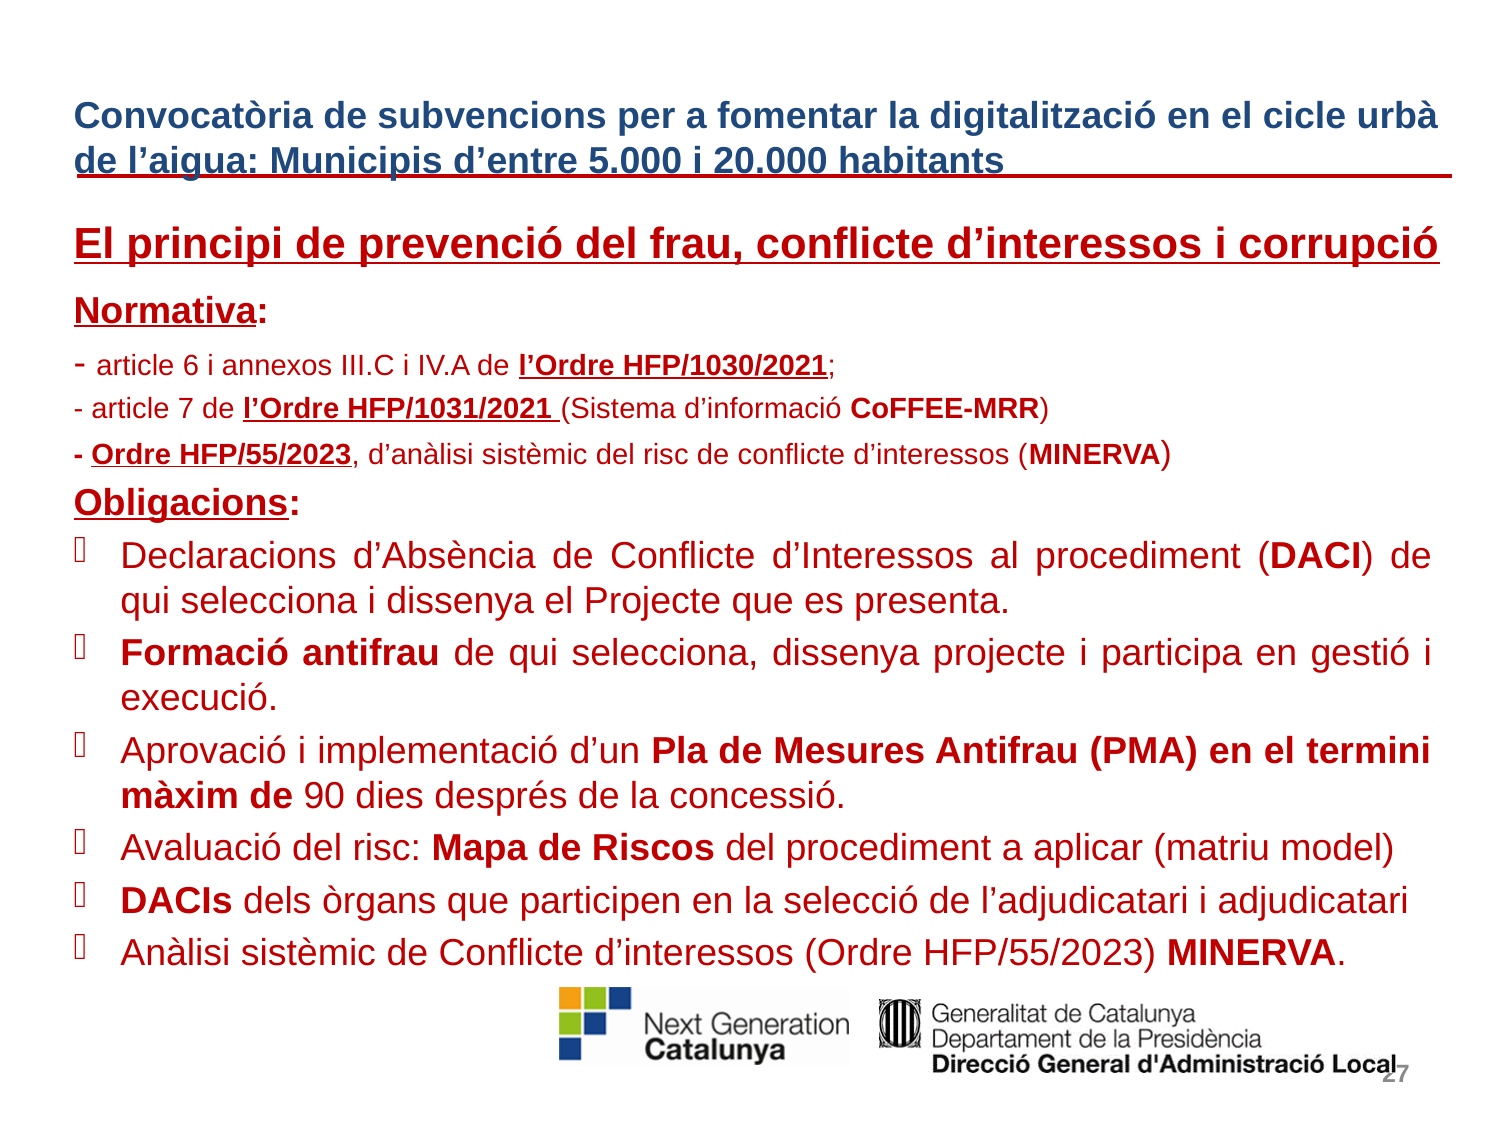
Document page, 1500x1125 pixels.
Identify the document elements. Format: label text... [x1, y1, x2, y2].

title Convocatòria de subvencions per a fomentar la digitalització en el cicle urbà de l’aigua: Municipis d’entre 5.000 i 20.000 habitants [58, 94, 1465, 178]
picture [879, 999, 1397, 1073]
list El principi de prevenció del frau, conflicte d’interessos i corrupció [58, 208, 1465, 279]
list Normativa: - article 6 i annexos III.C i IV.A de l’Ordre HFP/1030/2021; - article 7 de l’Ordre HFP/1031/2021 (Sistema d’informació CoFFEE-MRR) - Ordre HFP/55/2023, d’anàlisi sistèmic del risc de conflicte d’interessos (MINERVA) Obligacions: Declaracions d’Absència de Conflicte d’Interessos al procediment (DACI) de qui selecciona i dissenya el Projecte que es presenta. Formació antifrau de qui selecciona, dissenya projecte i participa en gestió i execució. Aprovació i implementació d’un Pla de Mesures Antifrau (PMA) en el termini màxim de 90 dies després de la concessió. Avaluació del risc: Mapa de Riscos del procediment a aplicar (matriu model) DACIs dels òrgans que participen en la selecció de l’adjudicatari i adjudicatari Anàlisi sistèmic de Conflicte d’interessos (Ordre HFP/55/2023) MINERVA. [58, 279, 1447, 1024]
slide_number 27 [1074, 1042, 1425, 1103]
picture [559, 987, 849, 1065]
